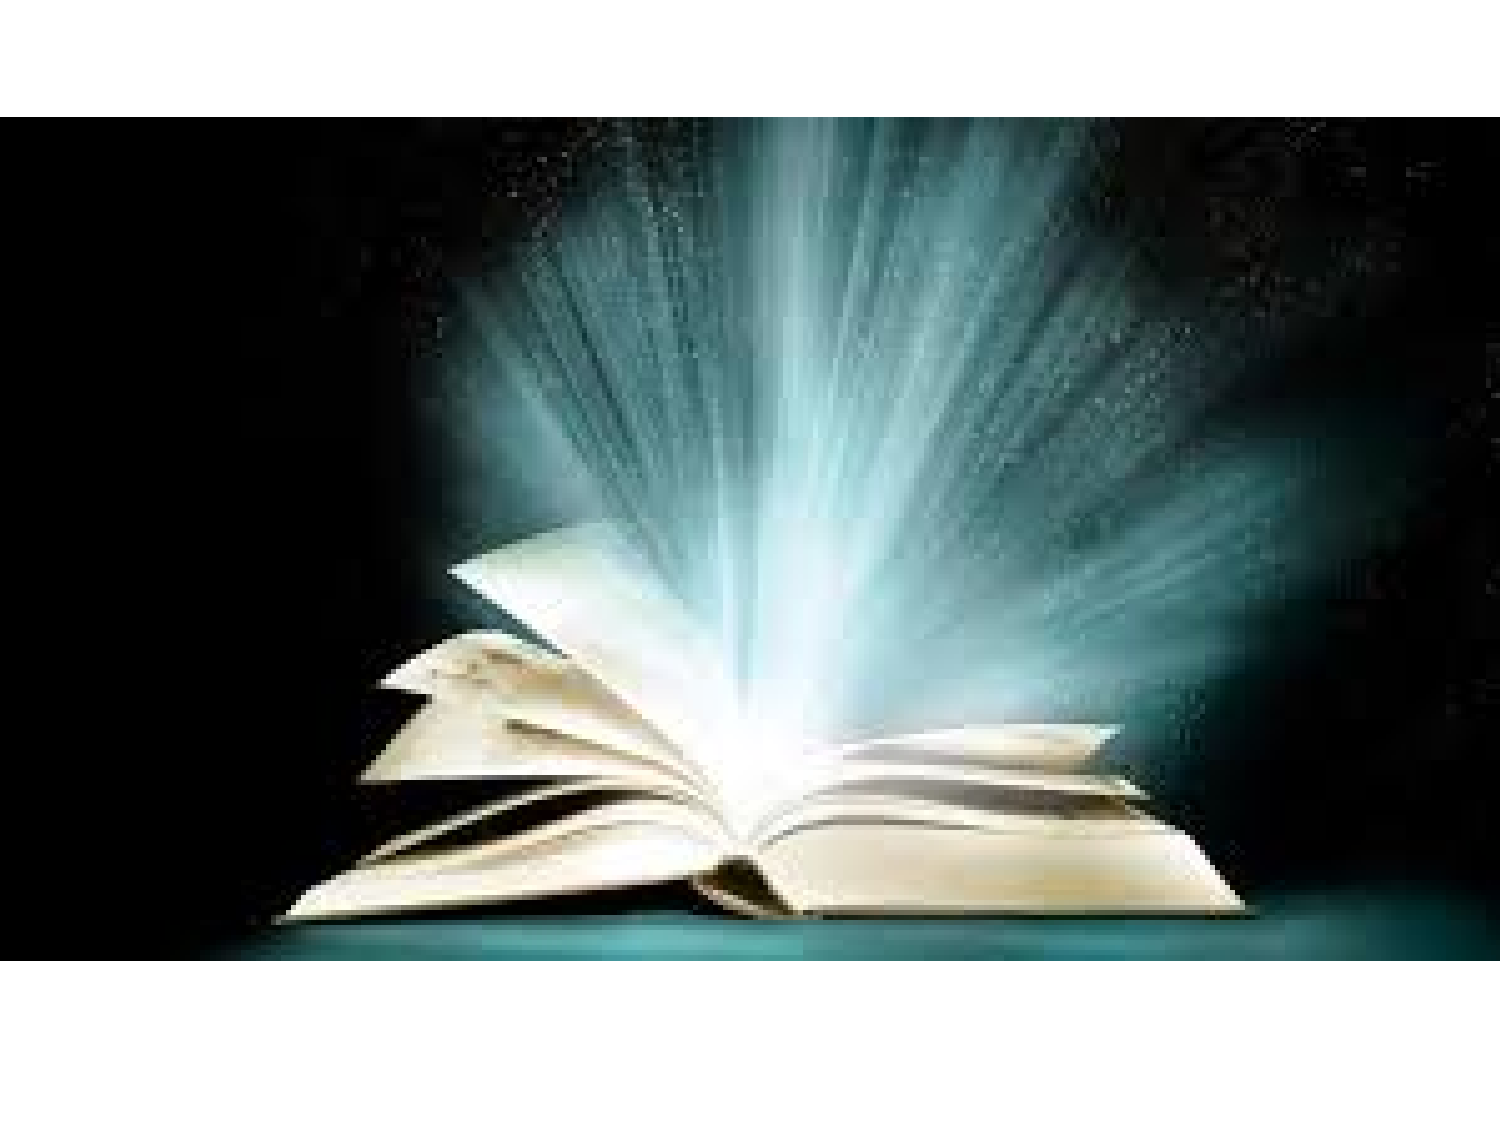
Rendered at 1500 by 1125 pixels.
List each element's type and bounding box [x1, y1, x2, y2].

picture [0, 116, 1500, 962]
